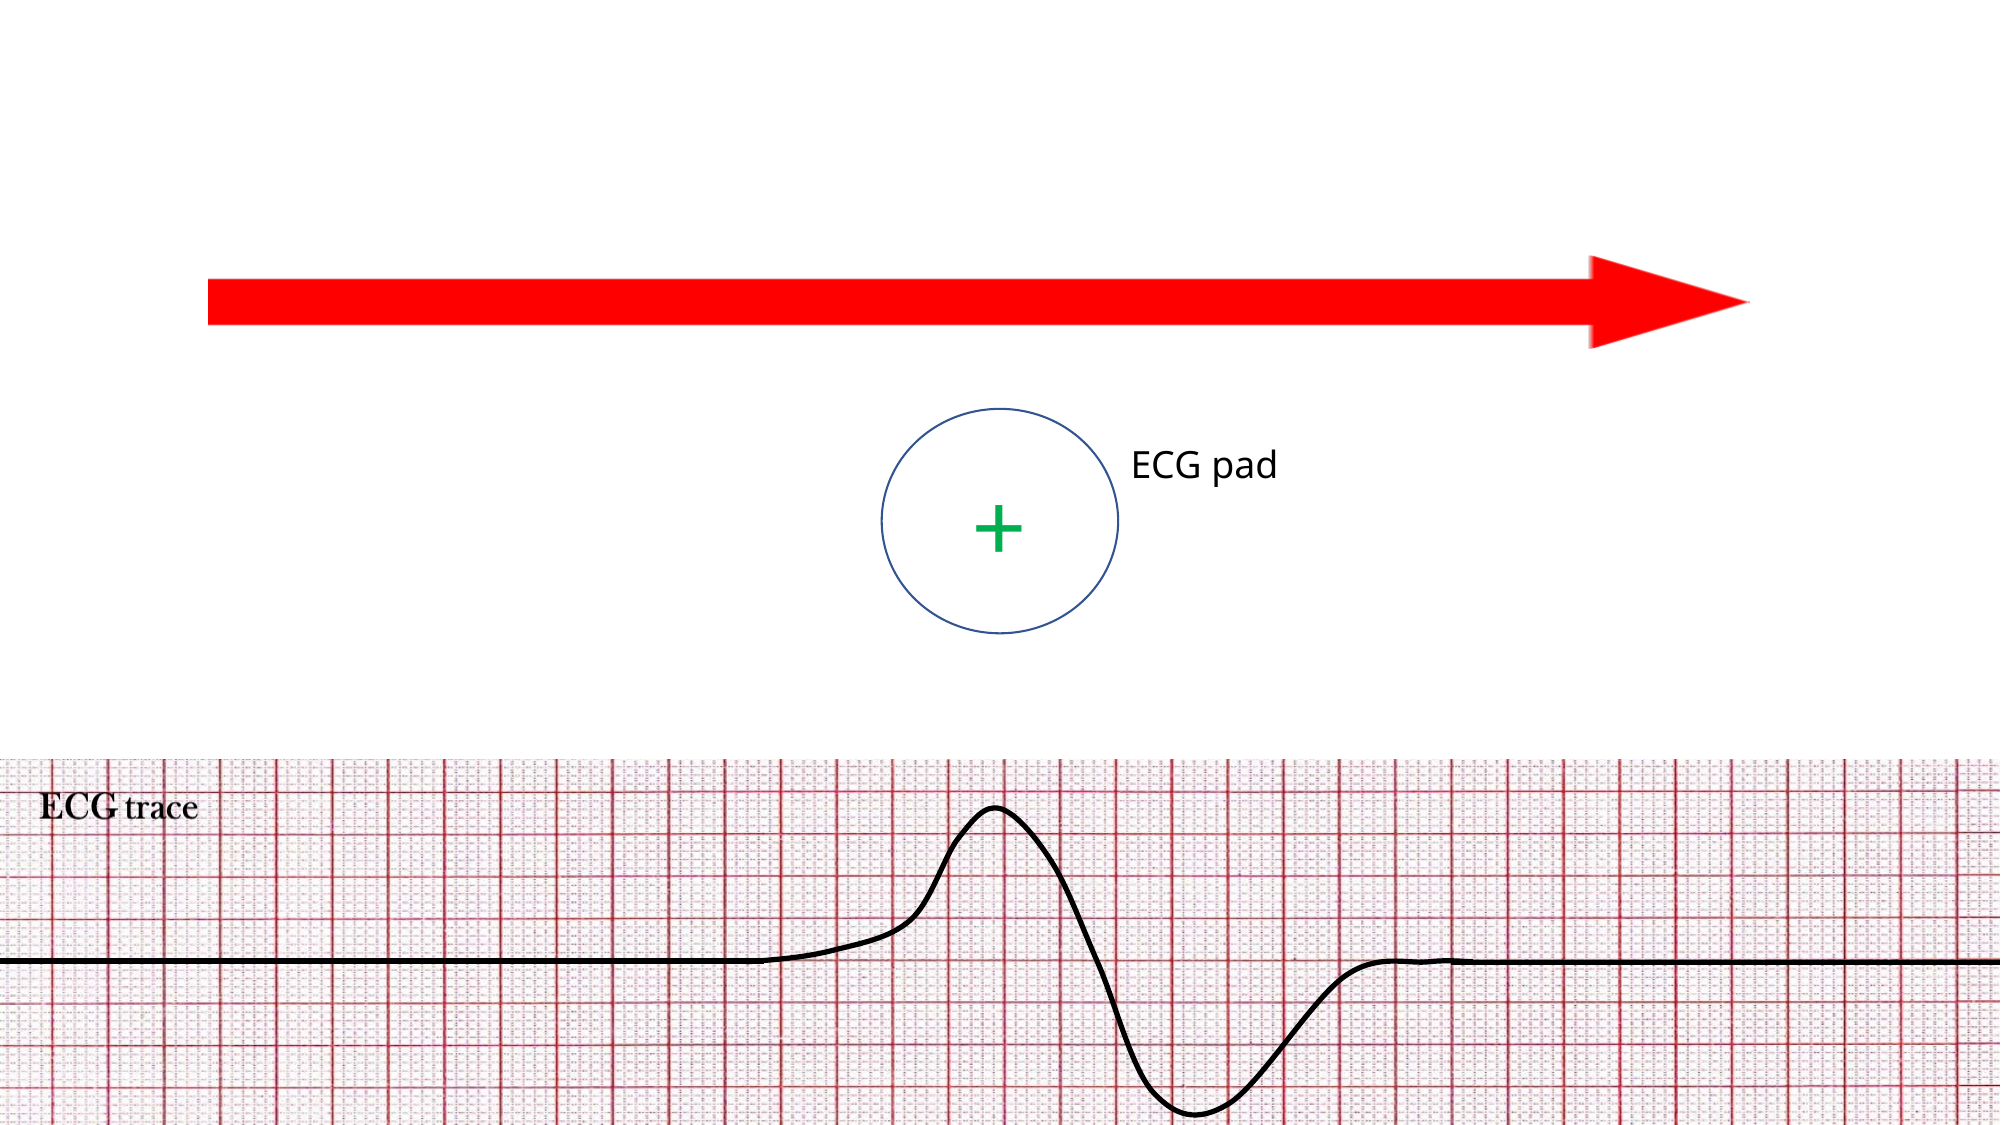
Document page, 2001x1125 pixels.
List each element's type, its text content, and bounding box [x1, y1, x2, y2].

picture [0, 759, 2000, 1125]
text_box ECG pad [1115, 433, 1294, 494]
text_box [880, 407, 1120, 635]
text_box + [960, 453, 1040, 588]
picture [208, 255, 1750, 349]
